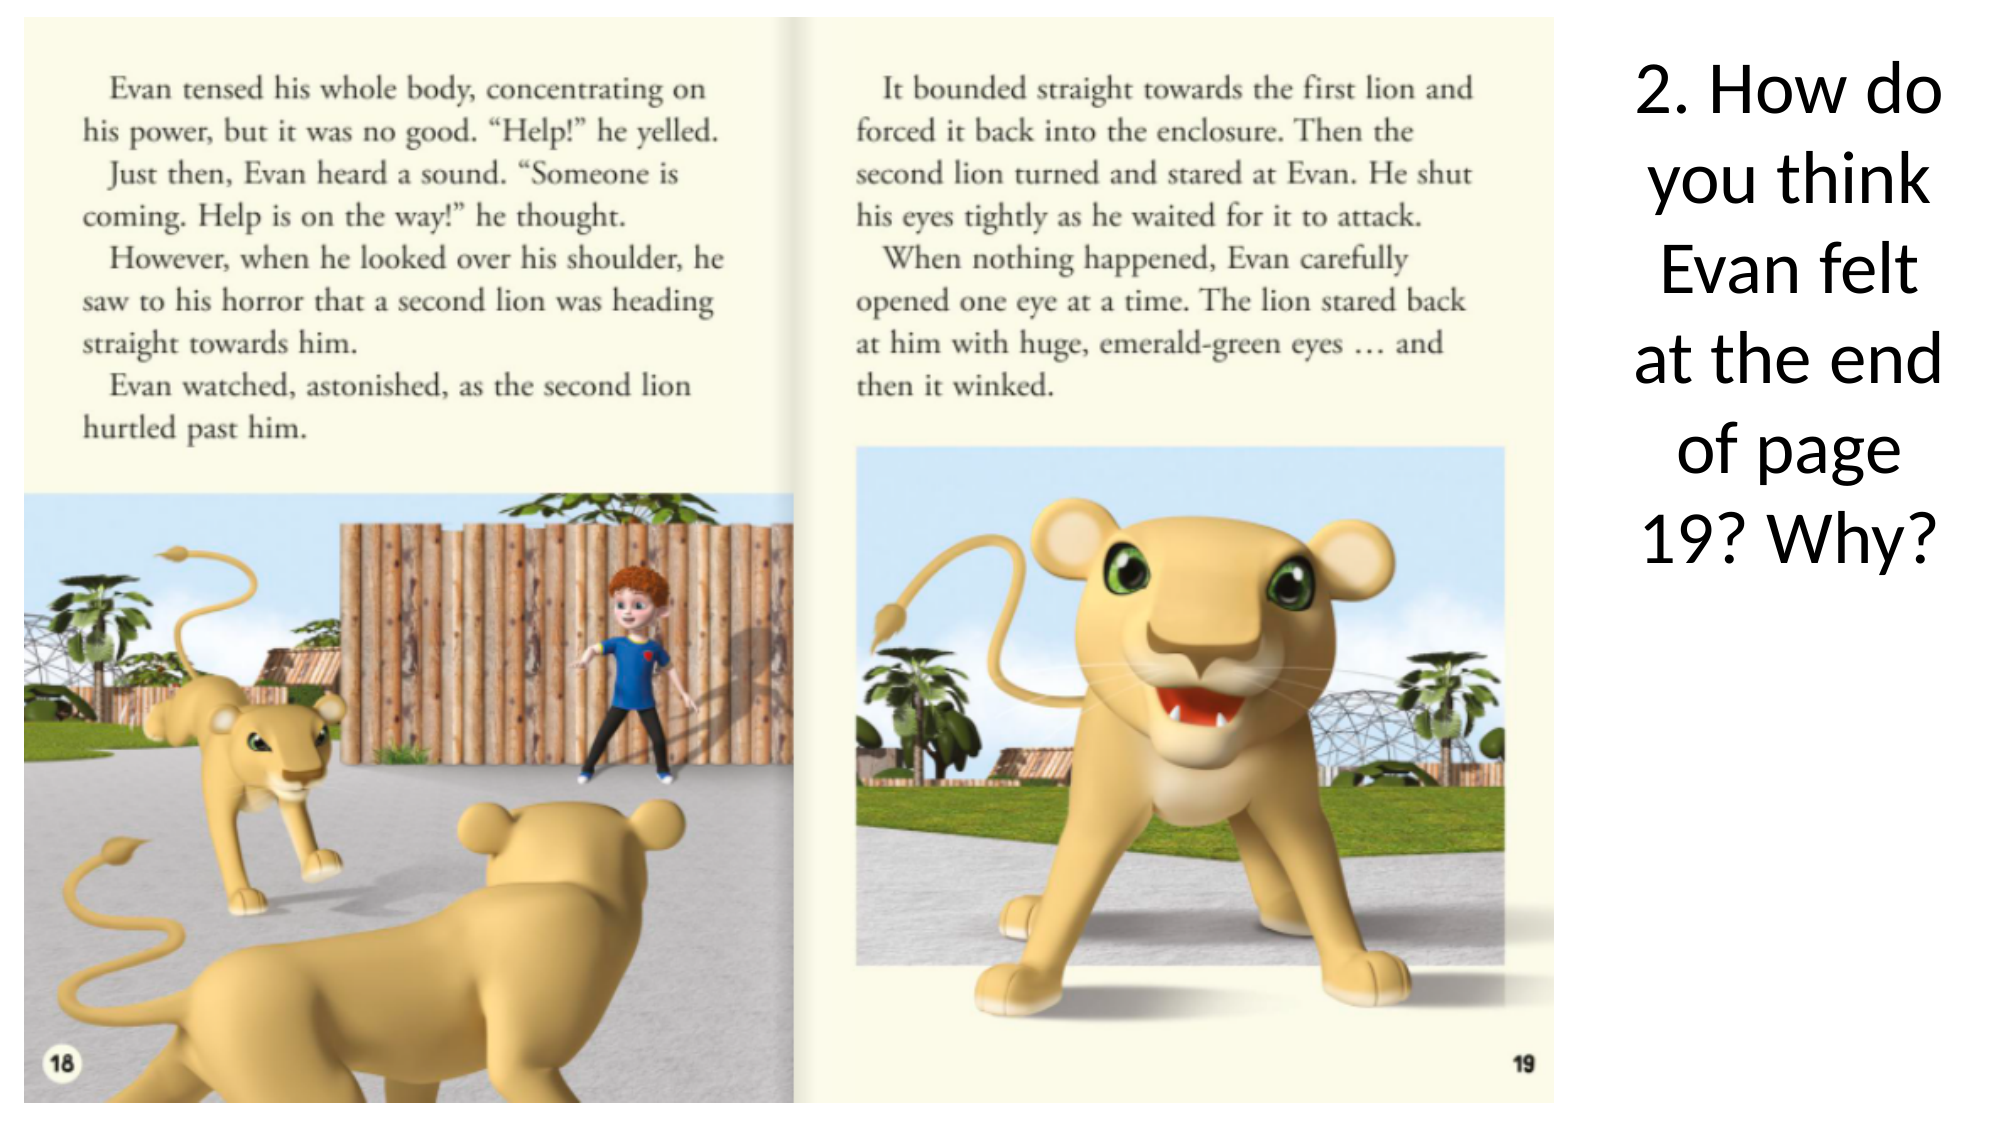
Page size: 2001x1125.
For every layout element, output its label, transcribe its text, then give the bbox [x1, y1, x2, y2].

picture [24, 17, 1554, 1104]
text_box 2. How do you think Evan felt at the end of page 19? Why? [1606, 30, 1973, 586]
